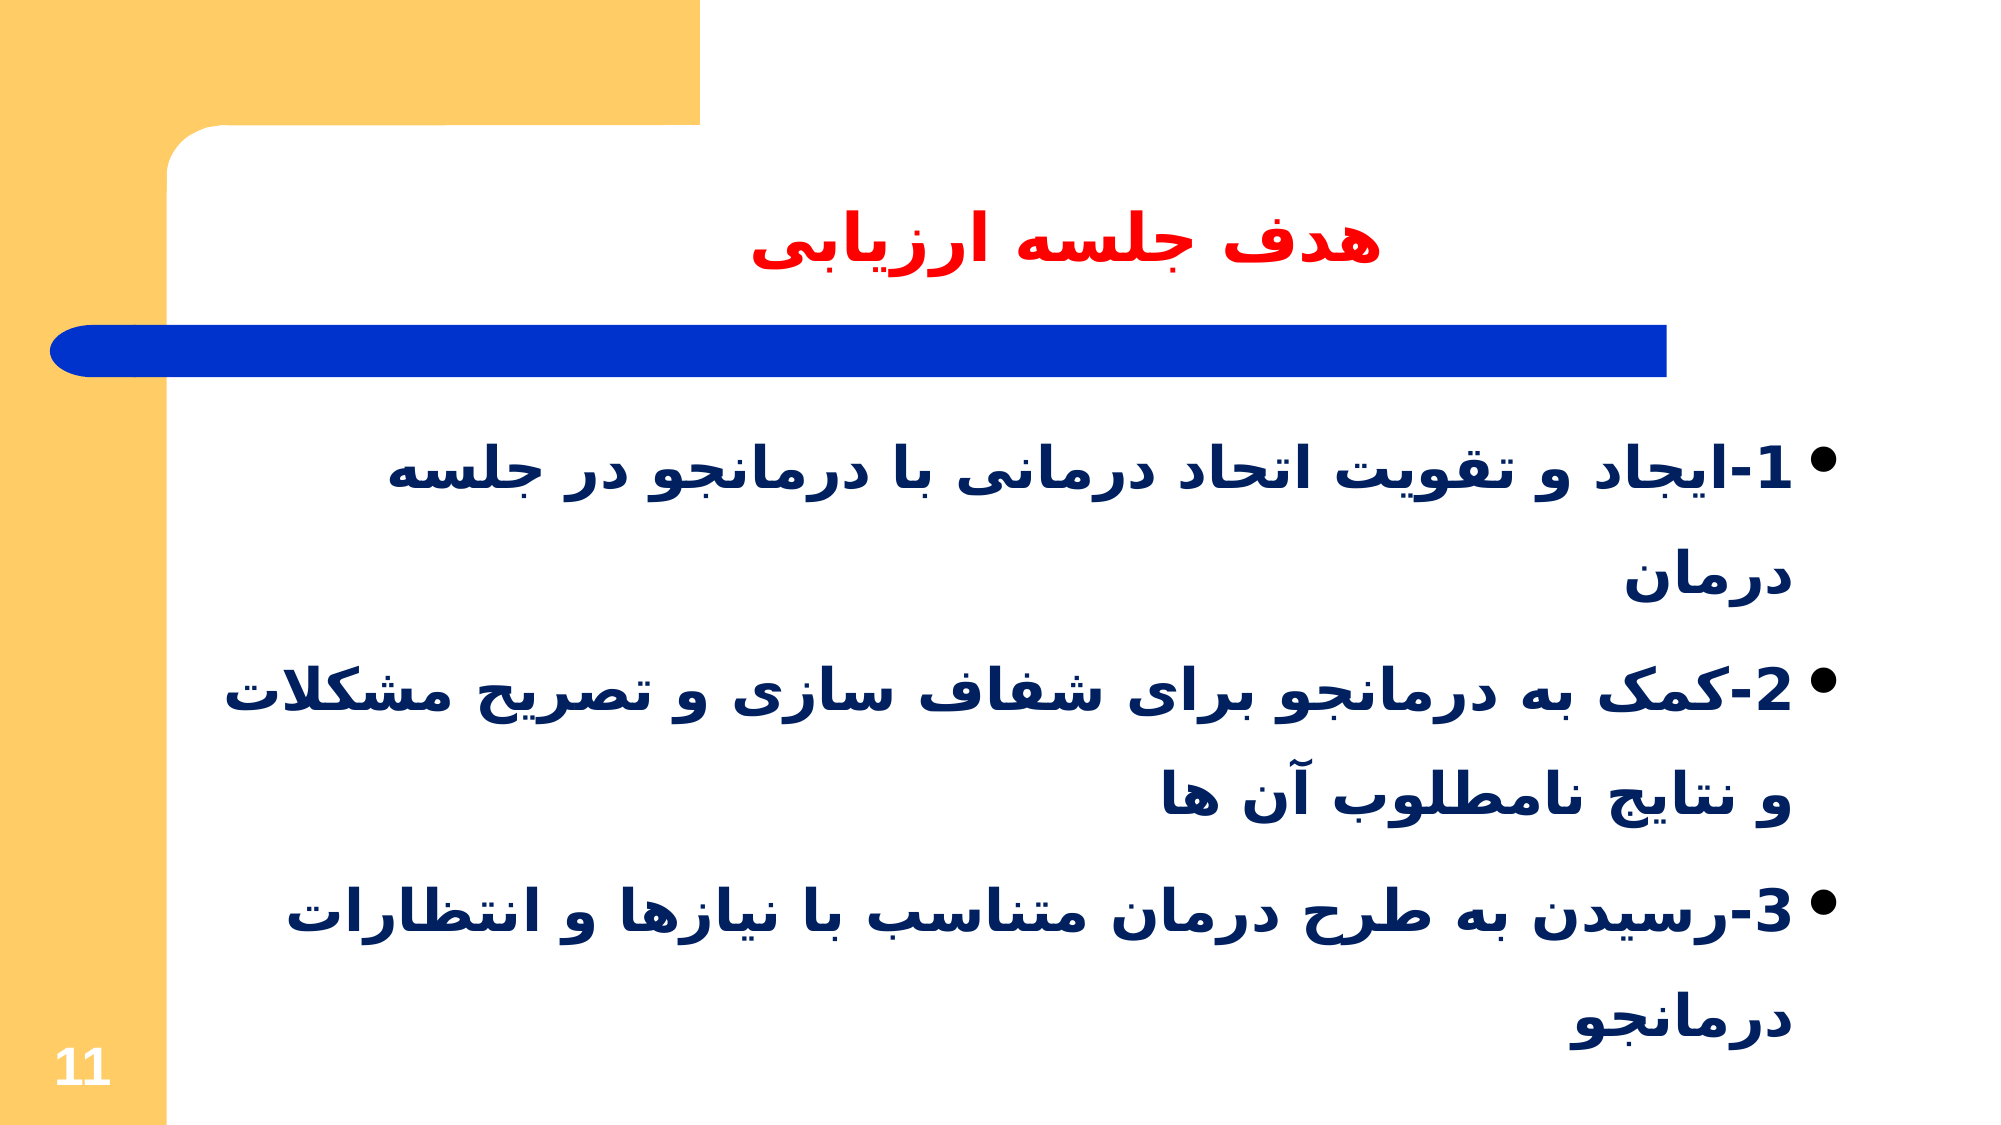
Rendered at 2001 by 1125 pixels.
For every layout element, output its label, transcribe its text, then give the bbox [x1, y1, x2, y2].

slide_number 11 [18, 1023, 148, 1105]
list 1-ایجاد و تقویت اتحاد درمانی با درمانجو در جلسه درمان 2-کمک به درمانجو برای شفاف سازی و تصریح مشکلات و نتایج نامطلوب آن ها 3-رسیدن به طرح درمان متناسب با نیازها و انتظارات درمانجو [183, 387, 1866, 999]
title هدف جلسه ارزیابی [200, 125, 1934, 363]
